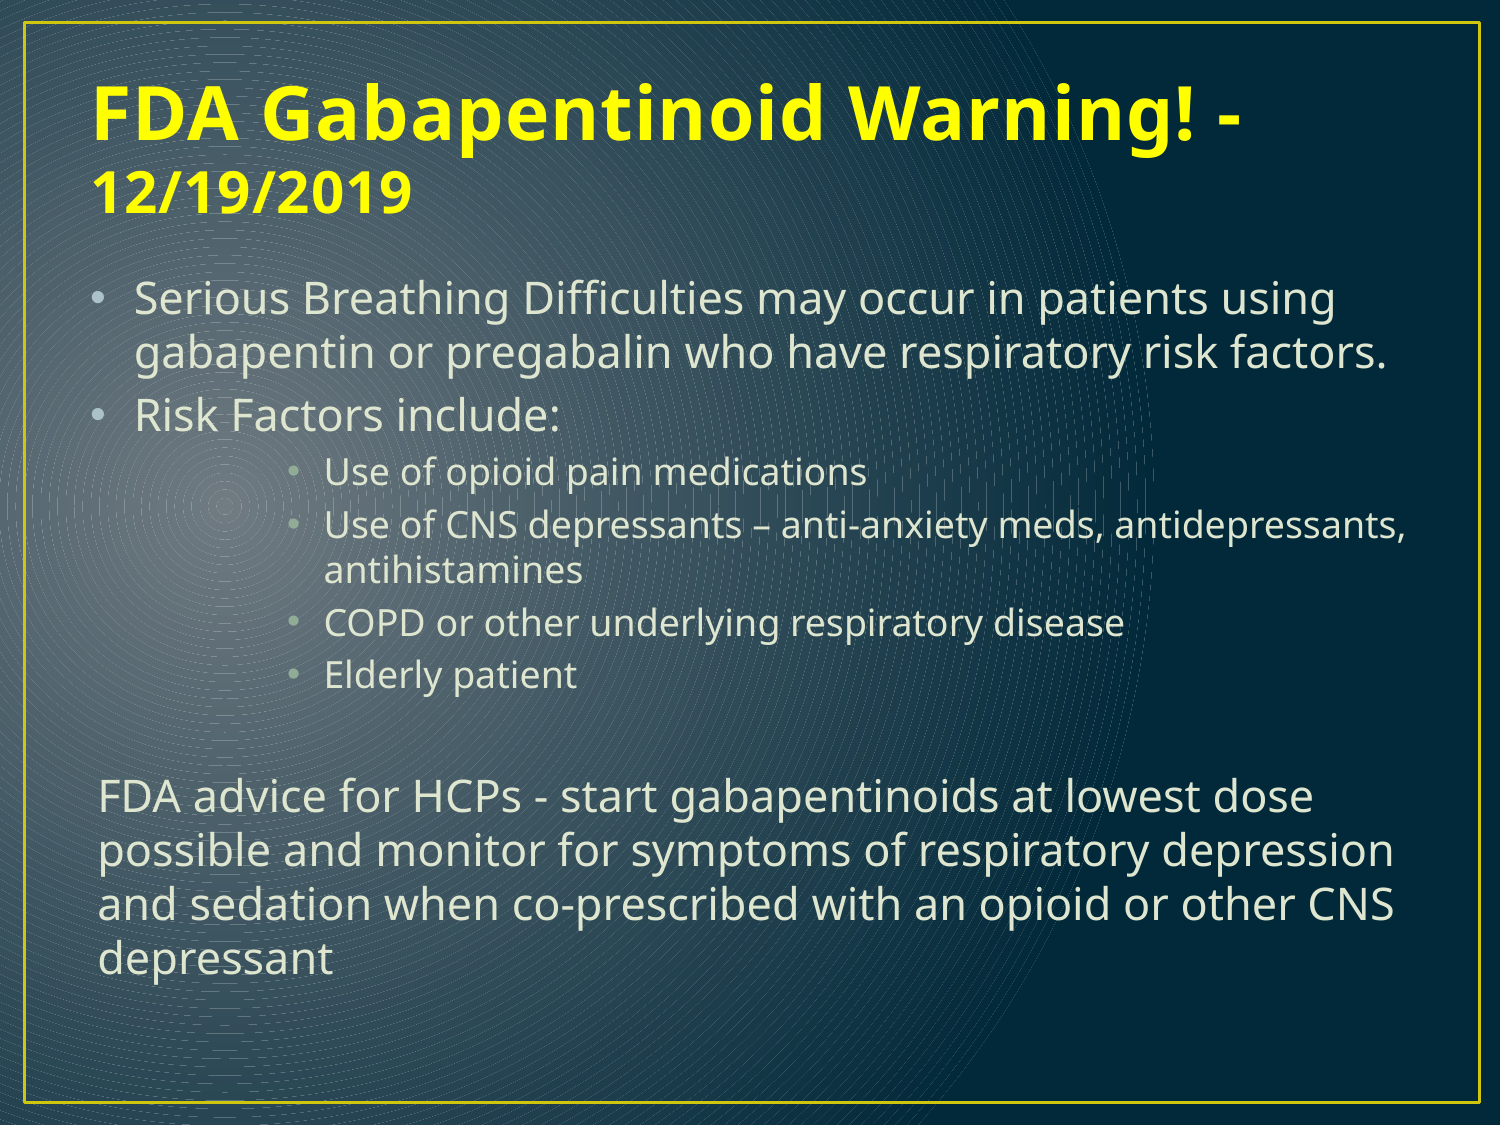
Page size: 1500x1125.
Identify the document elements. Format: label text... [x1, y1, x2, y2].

list Serious Breathing Difficulties may occur in patients using gabapentin or pregabalin who have respiratory risk factors. Risk Factors include: Use of opioid pain medications Use of CNS depressants – anti-anxiety meds, antidepressants, antihistamines COPD or other underlying respiratory disease Elderly patient FDA advice for HCPs - start gabapentinoids at lowest dose possible and monitor for symptoms of respiratory depression and sedation when co-prescribed with an opioid or other CNS depressant [75, 262, 1425, 1005]
title FDA Gabapentinoid Warning! - 12/19/2019 [75, 45, 1425, 233]
